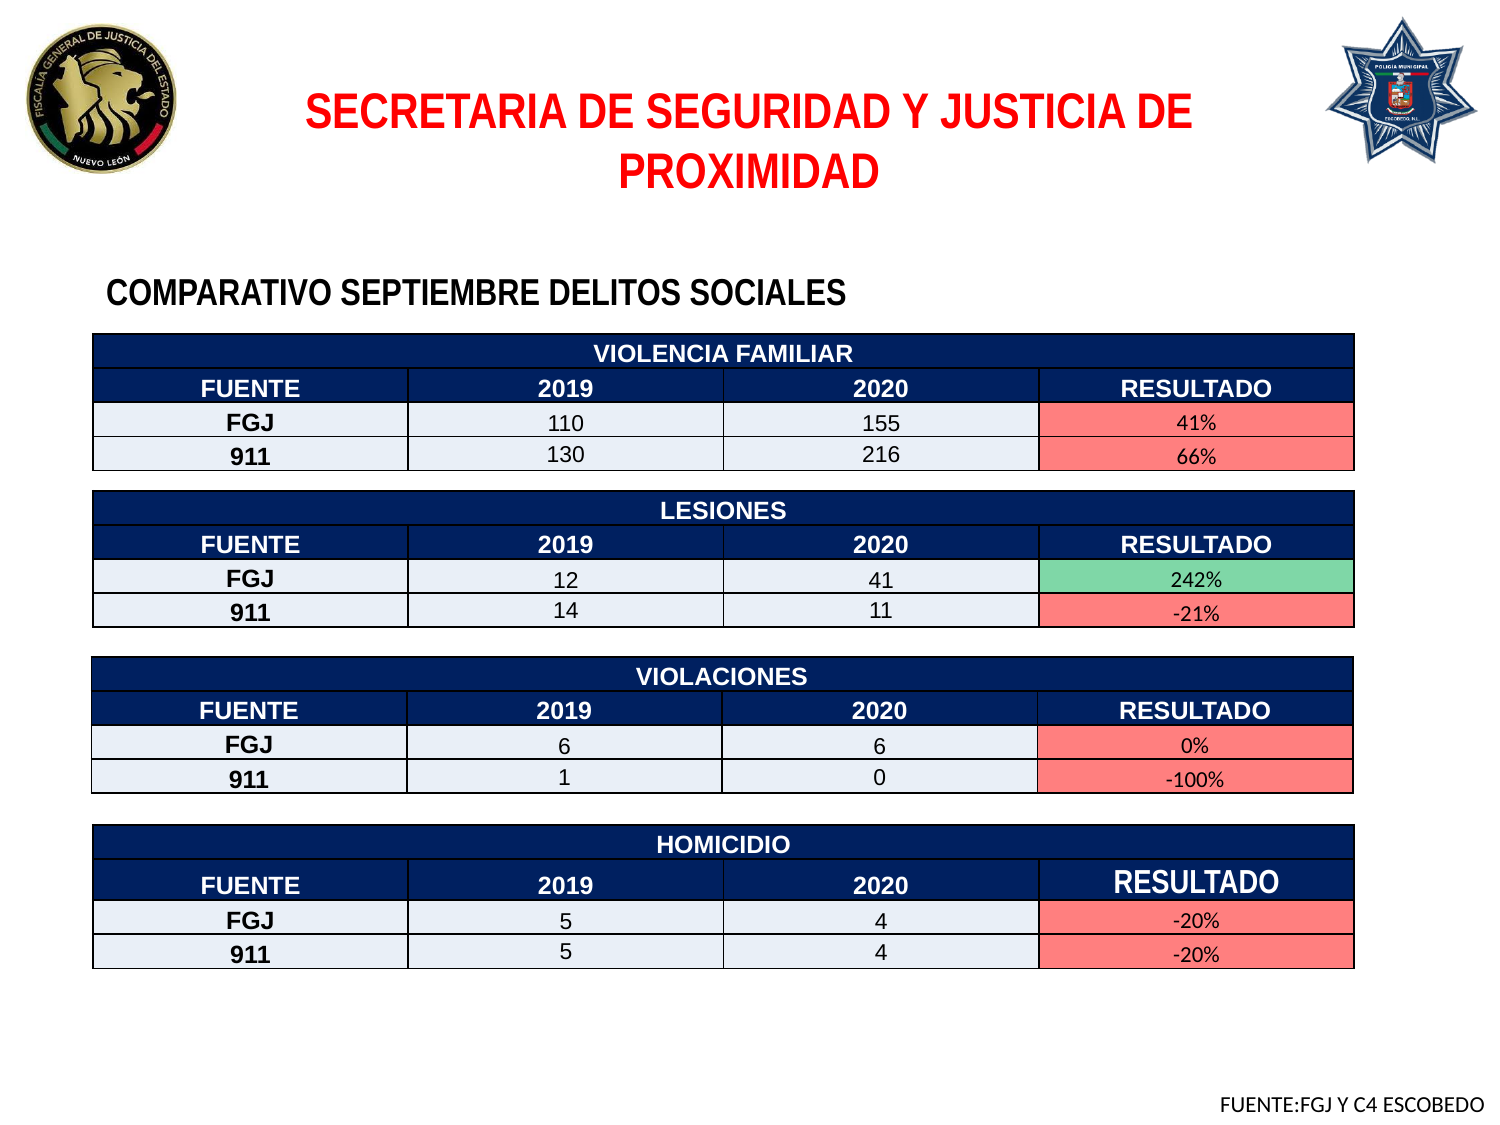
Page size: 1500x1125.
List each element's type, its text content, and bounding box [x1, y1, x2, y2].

table_cell 216 [724, 437, 1038, 470]
table_header VIOLACIONES [92, 658, 1352, 690]
table_cell FUENTE [94, 526, 407, 558]
table_cell 2019 [408, 692, 721, 724]
table_cell RESULTADO [1040, 526, 1353, 558]
table_cell RESULTADO [1038, 692, 1352, 724]
table_cell 4 [724, 901, 1038, 933]
picture [25, 23, 177, 175]
table_cell 11 [724, 594, 1038, 626]
table_cell FUENTE [92, 692, 406, 724]
table_cell 0% [1038, 726, 1352, 758]
table_cell 6 [408, 726, 721, 758]
table_cell -100% [1038, 760, 1352, 792]
table_cell 2019 [409, 526, 723, 558]
table_cell 911 [94, 935, 407, 968]
table_cell FGJ [94, 901, 407, 933]
table_cell 6 [723, 726, 1037, 758]
table_cell 5 [409, 901, 723, 933]
table_cell 0 [723, 760, 1037, 792]
table_cell FGJ [94, 403, 407, 436]
table_cell FGJ [92, 726, 406, 758]
table_cell -21% [1040, 594, 1353, 626]
text_box FUENTE:FGJ Y C4 ESCOBEDO [1205, 1082, 1500, 1125]
table_cell -20% [1040, 901, 1353, 933]
table_cell 2020 [723, 692, 1037, 724]
table_cell 242% [1040, 560, 1353, 592]
table_cell 911 [92, 760, 406, 792]
table_cell 2020 [724, 860, 1038, 899]
text_box SECRETARIA DE SEGURIDAD Y JUSTICIA DE PROXIMIDAD [284, 71, 1215, 206]
table_cell 155 [724, 403, 1038, 436]
table_cell 41 [724, 560, 1038, 592]
text_box COMPARATIVO SEPTIEMBRE DELITOS SOCIALES [91, 260, 1199, 320]
table_cell 2020 [724, 369, 1038, 401]
table_cell FUENTE [94, 860, 407, 899]
table_header HOMICIDIO [94, 826, 1353, 858]
table_cell RESULTADO [1040, 369, 1353, 401]
table_cell FUENTE [94, 369, 407, 401]
table_cell RESULTADO [1040, 860, 1353, 899]
table_cell 14 [409, 594, 723, 626]
table_cell 130 [409, 437, 723, 470]
table_cell 1 [408, 760, 721, 792]
table_cell FGJ [94, 560, 407, 592]
table_cell 2019 [409, 369, 723, 401]
table_cell 2019 [409, 860, 723, 899]
table_header VIOLENCIA FAMILIAR [94, 335, 1353, 367]
table_cell -20% [1040, 935, 1353, 968]
table_cell 66% [1040, 437, 1353, 470]
table_cell 12 [409, 560, 723, 592]
picture [1320, 11, 1484, 175]
table_cell 4 [724, 935, 1038, 968]
table_cell 911 [94, 437, 407, 470]
table_header LESIONES [94, 492, 1353, 524]
table_cell 5 [409, 935, 723, 968]
table_cell 110 [409, 403, 723, 436]
table_cell 41% [1040, 403, 1353, 436]
table_cell 2020 [724, 526, 1038, 558]
table_cell 911 [94, 594, 407, 626]
